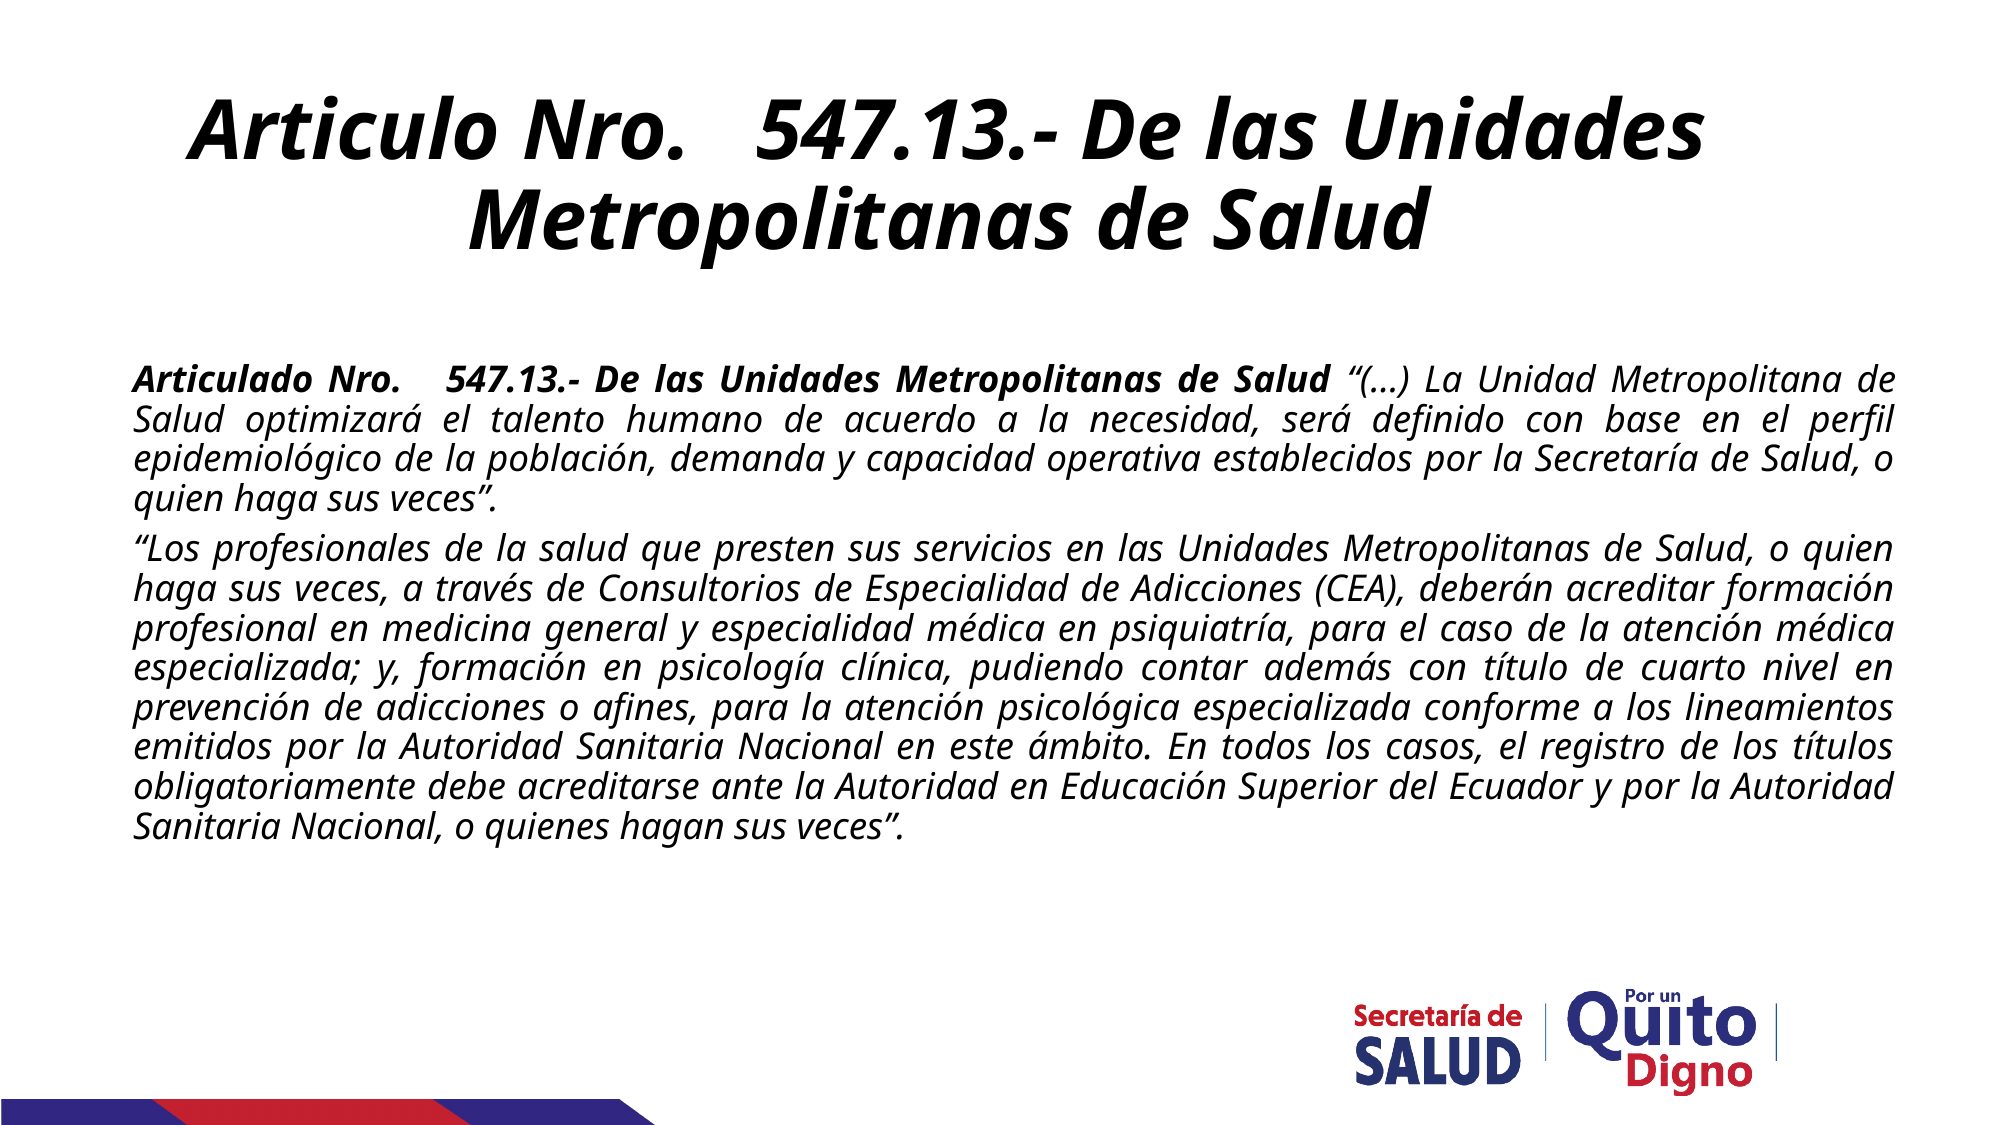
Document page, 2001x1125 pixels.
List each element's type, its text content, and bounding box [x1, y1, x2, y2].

picture [1354, 983, 1783, 1096]
title Articulo Nro. 547.13.- De las Unidades Metropolitanas de Salud [81, 0, 1818, 276]
text_box Articulado Nro. 547.13.- De las Unidades Metropolitanas de Salud “(…) La Unidad Metropolitana de Salud optimizará el talento humano de acuerdo a la necesidad, será definido con base en el perfil epidemiológico de la población, demanda y capacidad operativa establecidos por la Secretaría de Salud, o quien haga sus veces”. “Los profesionales de la salud que presten sus servicios en las Unidades Metropolitanas de Salud, o quien haga sus veces, a través de Consultorios de Especialidad de Adicciones (CEA), deberán acreditar formación profesional en medicina general y especialidad médica en psiquiatría, para el caso de la atención médica especializada; y, formación en psicología clínica, pudiendo contar además con título de cuarto nivel en prevención de adicciones o afines, para la atención psicológica especializada conforme a los lineamientos emitidos por la Autoridad Sanitaria Nacional en este ámbito. En todos los casos, el registro de los títulos obligatoriamente debe acreditarse ante la Autoridad en Educación Superior del Ecuador y por la Autoridad Sanitaria Nacional, o quienes hagan sus veces”. [118, 353, 1913, 1022]
picture [0, 1099, 656, 1125]
